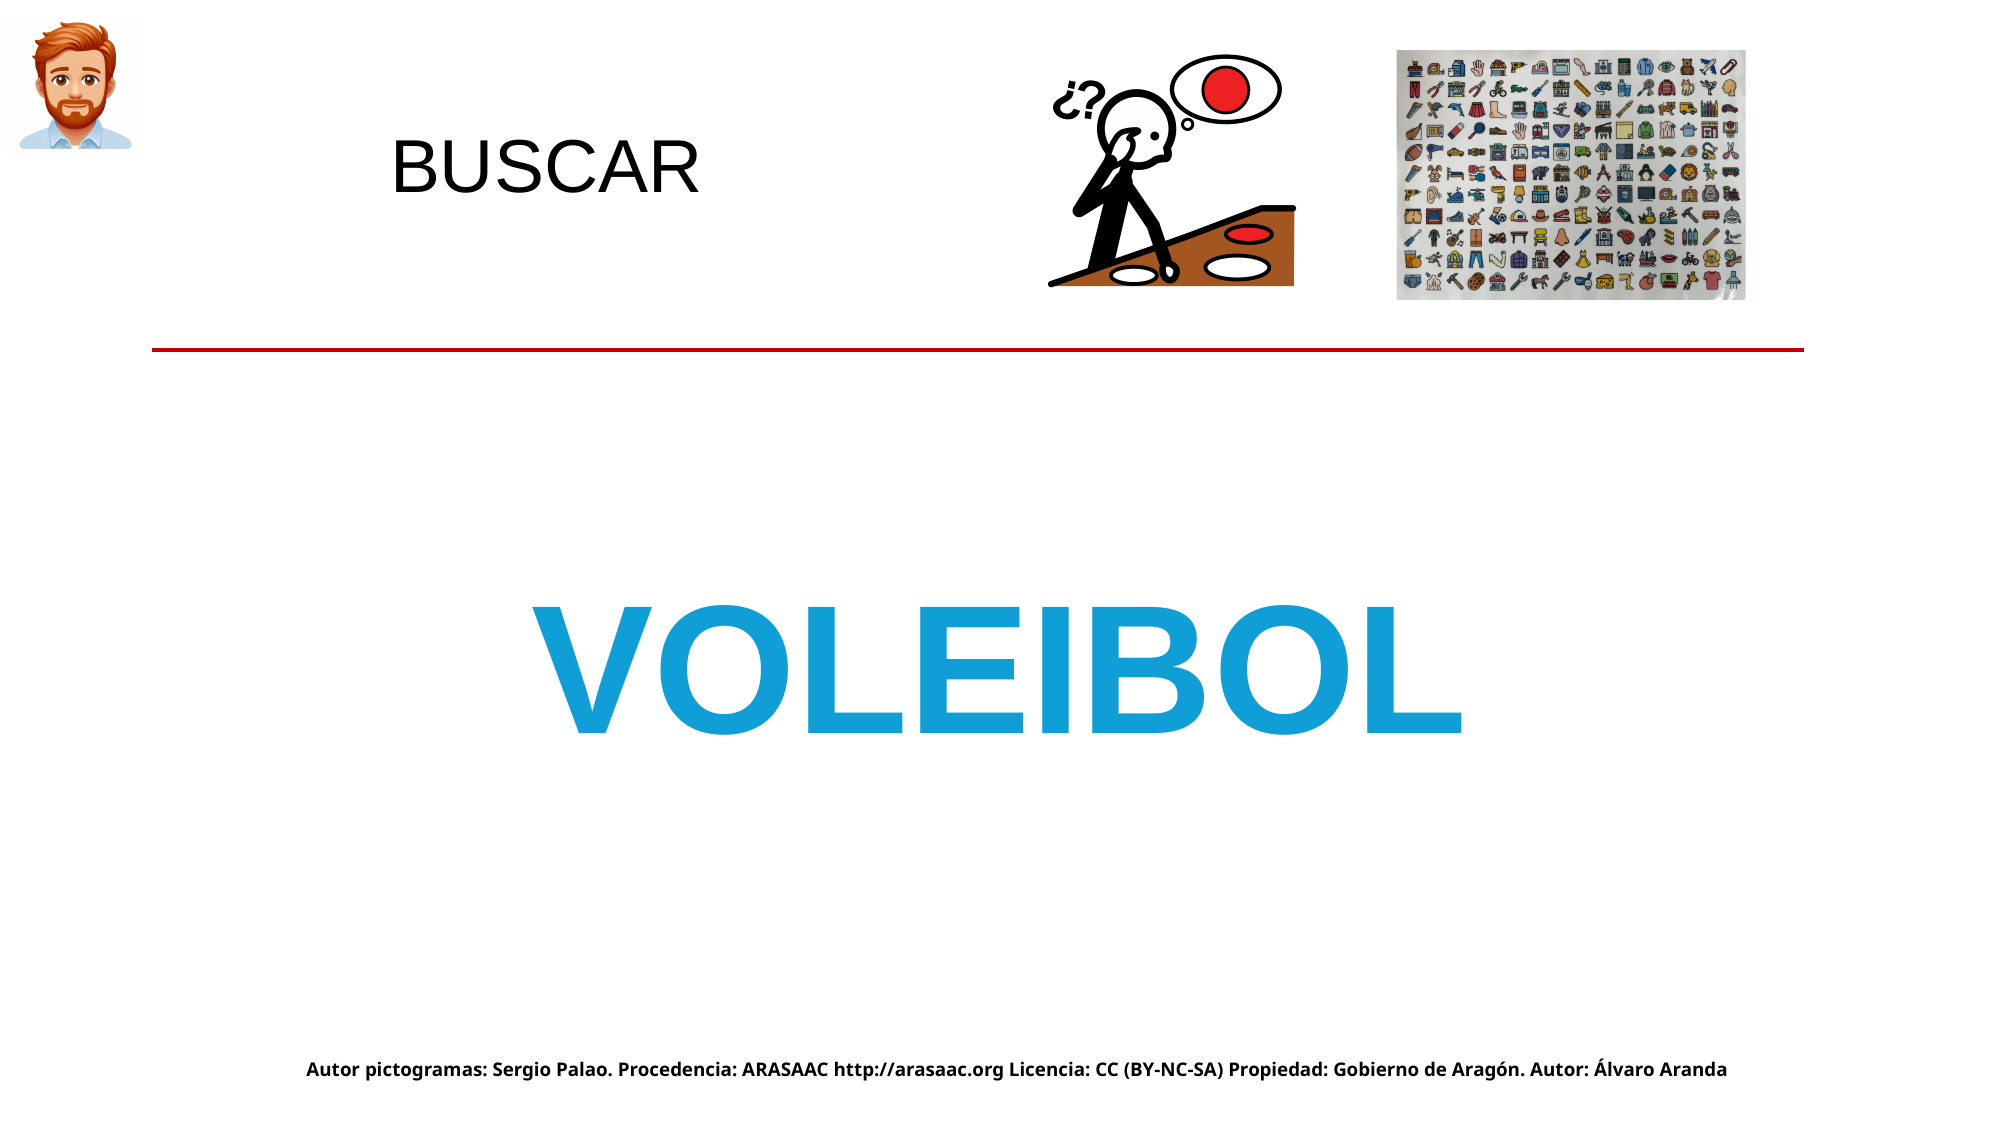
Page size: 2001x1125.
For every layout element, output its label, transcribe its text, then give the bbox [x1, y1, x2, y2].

list VOLEIBOL [137, 567, 1863, 800]
title BUSCAR [137, 59, 956, 278]
text_box Autor pictogramas: Sergio Palao. Procedencia: ARASAAC http://arasaac.org Licencia: CC (BY-NC-SA) Propiedad: Gobierno de Aragón. Autor: Álvaro Aranda [74, 1045, 1959, 1111]
picture [6, 16, 146, 156]
picture [1396, 0, 1746, 349]
picture [1047, 38, 1298, 289]
